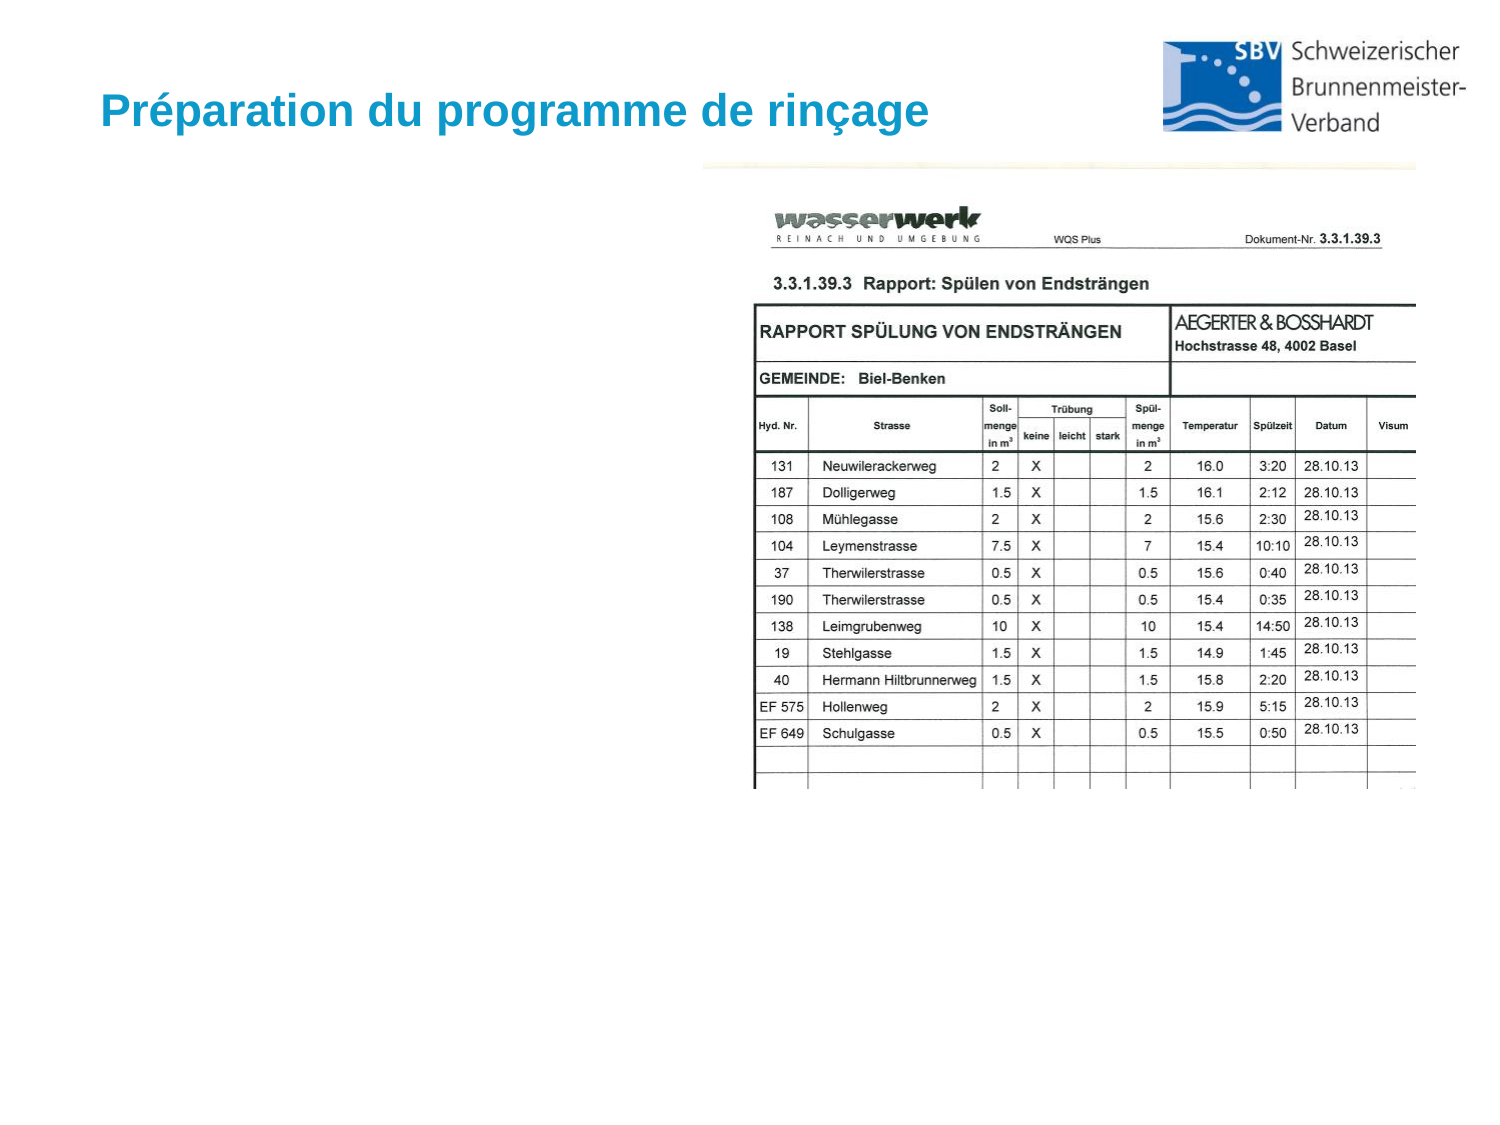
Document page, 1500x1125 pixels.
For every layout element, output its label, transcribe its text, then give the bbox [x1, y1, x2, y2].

picture [1163, 35, 1471, 138]
picture [703, 162, 1416, 790]
text_box Préparation du programme de rinçage [100, 80, 1167, 136]
